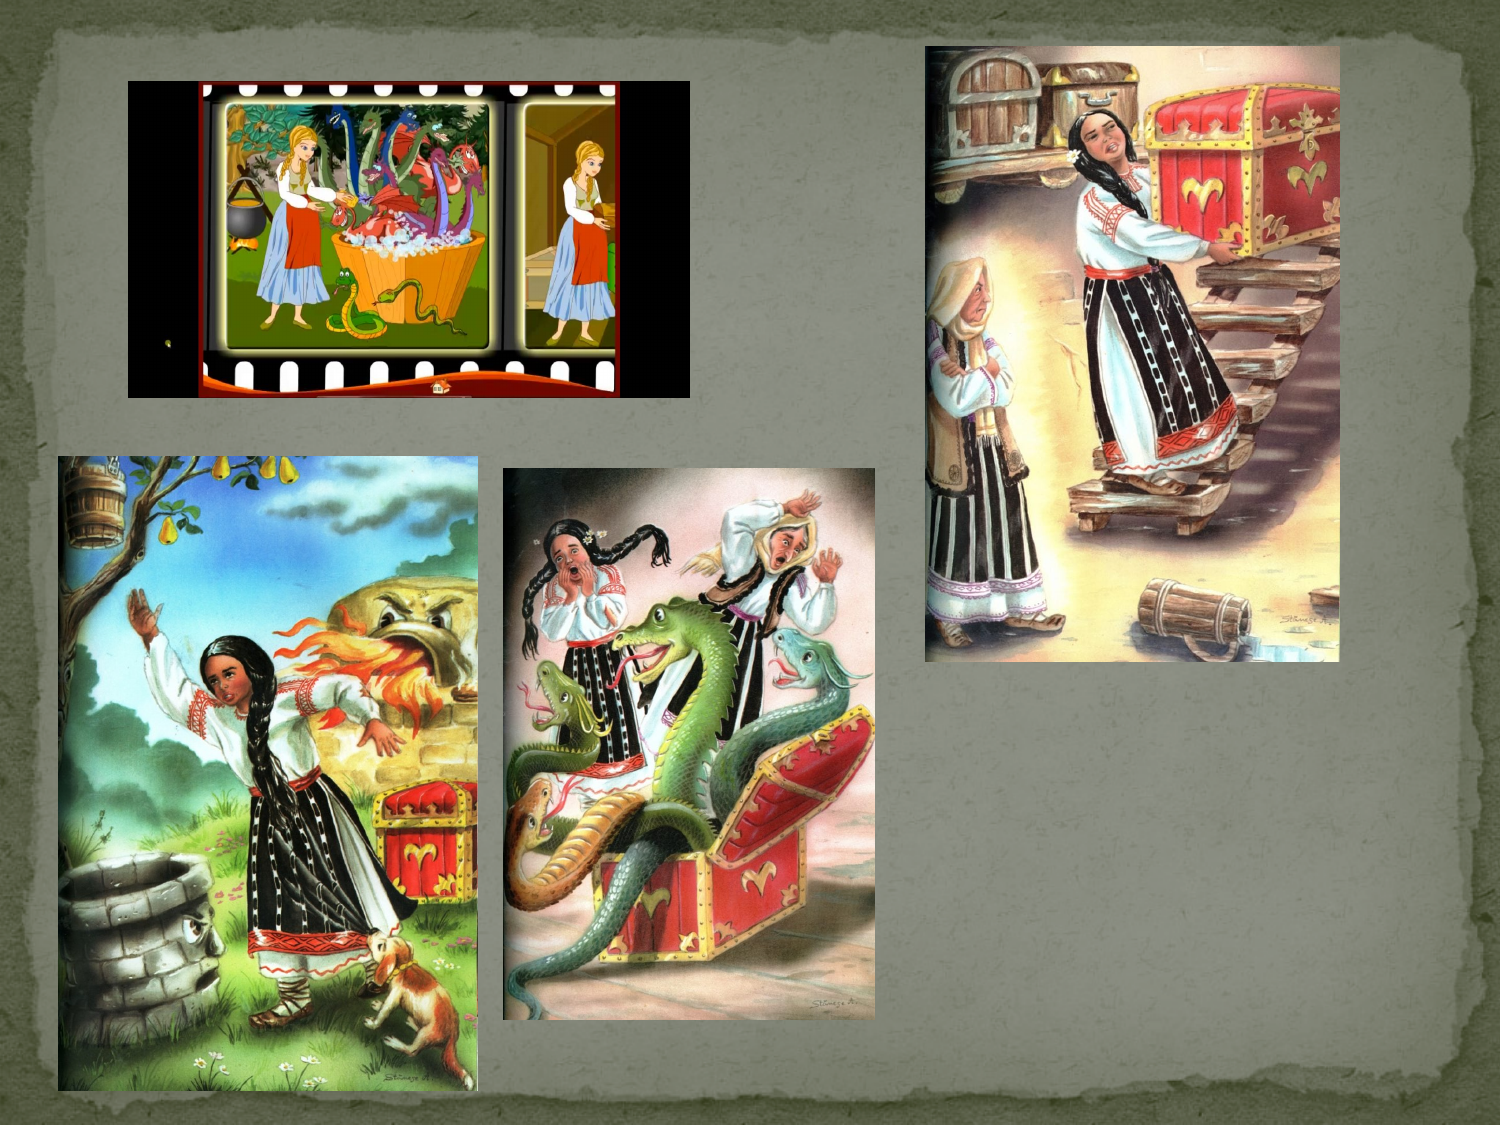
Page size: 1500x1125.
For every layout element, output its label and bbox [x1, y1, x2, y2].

picture [58, 456, 478, 1091]
list [131, 84, 689, 396]
picture [503, 468, 875, 1020]
picture [925, 46, 1340, 662]
